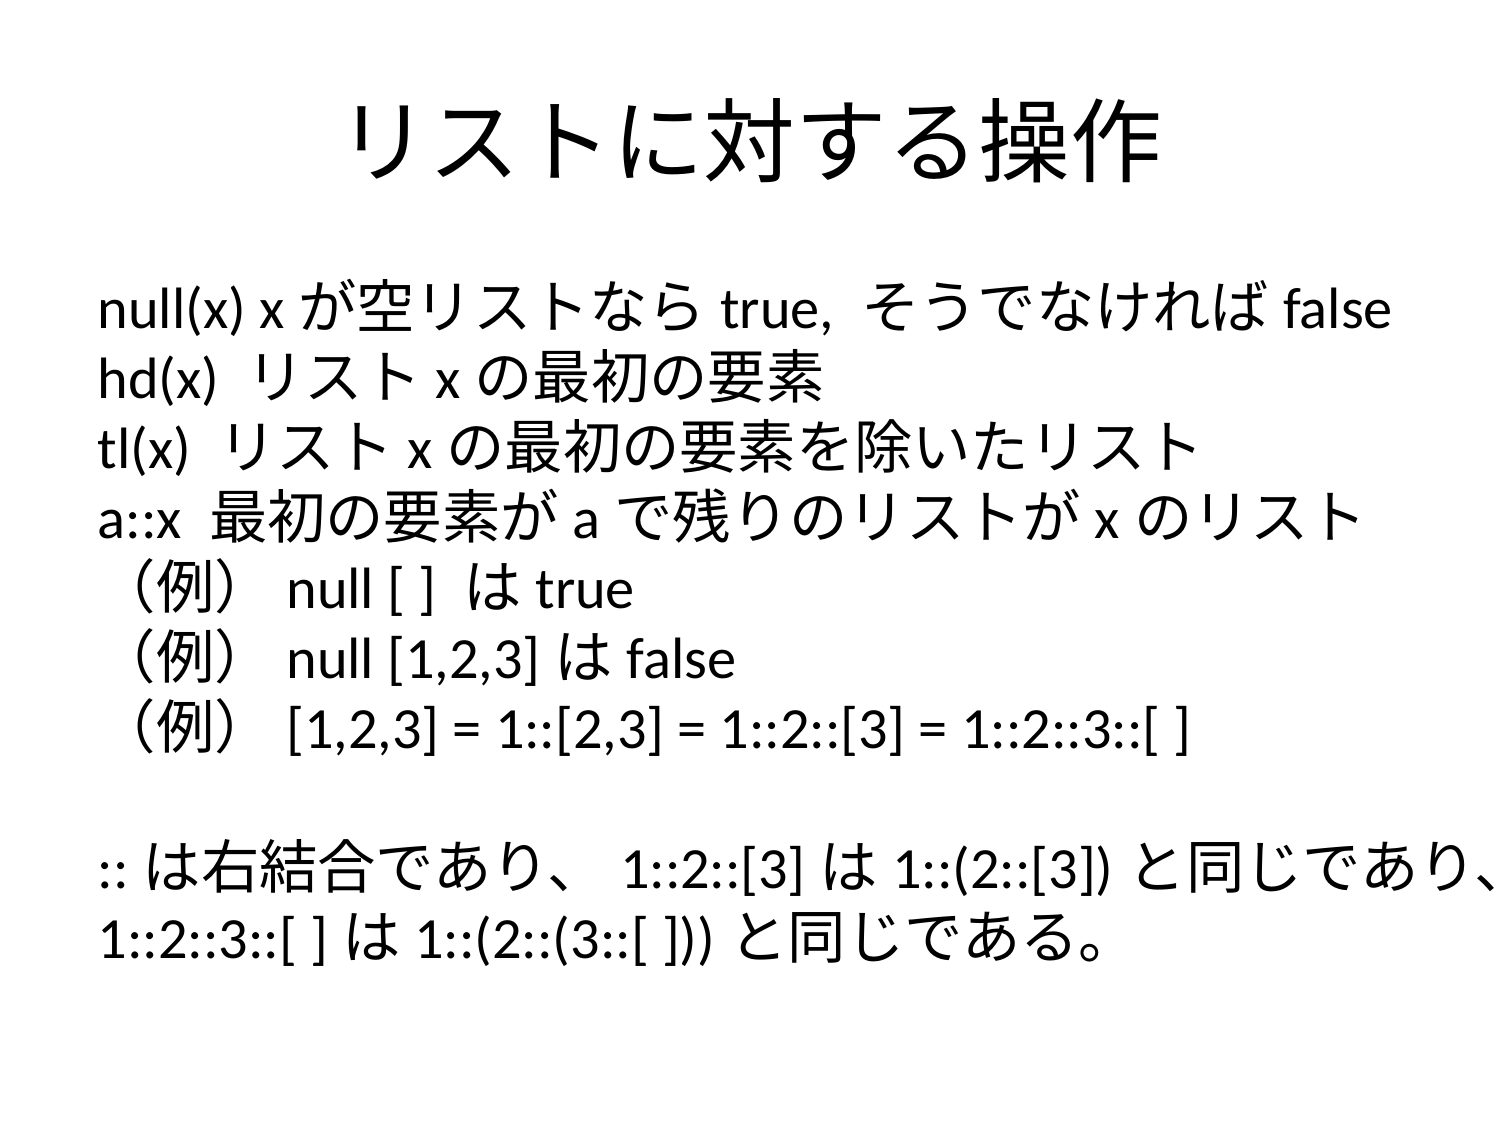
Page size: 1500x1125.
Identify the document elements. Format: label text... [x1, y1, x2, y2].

title リストに対する操作 [75, 45, 1425, 233]
text_box null(x) xが空リストならtrue, そうでなければfalse hd(x) リストxの最初の要素 tl(x) リストxの最初の要素を除いたリスト a::x 最初の要素がaで残りのリストがxのリスト （例）null [ ] はtrue （例）null [1,2,3]はfalse （例）[1,2,3] = 1::[2,3] = 1::2::[3] = 1::2::3::[ ] ::は右結合であり、1::2::[3]は1::(2::[3])と同じであり、 1::2::3::[ ]は1::(2::(3::[ ]))と同じである。 [83, 262, 1500, 978]
